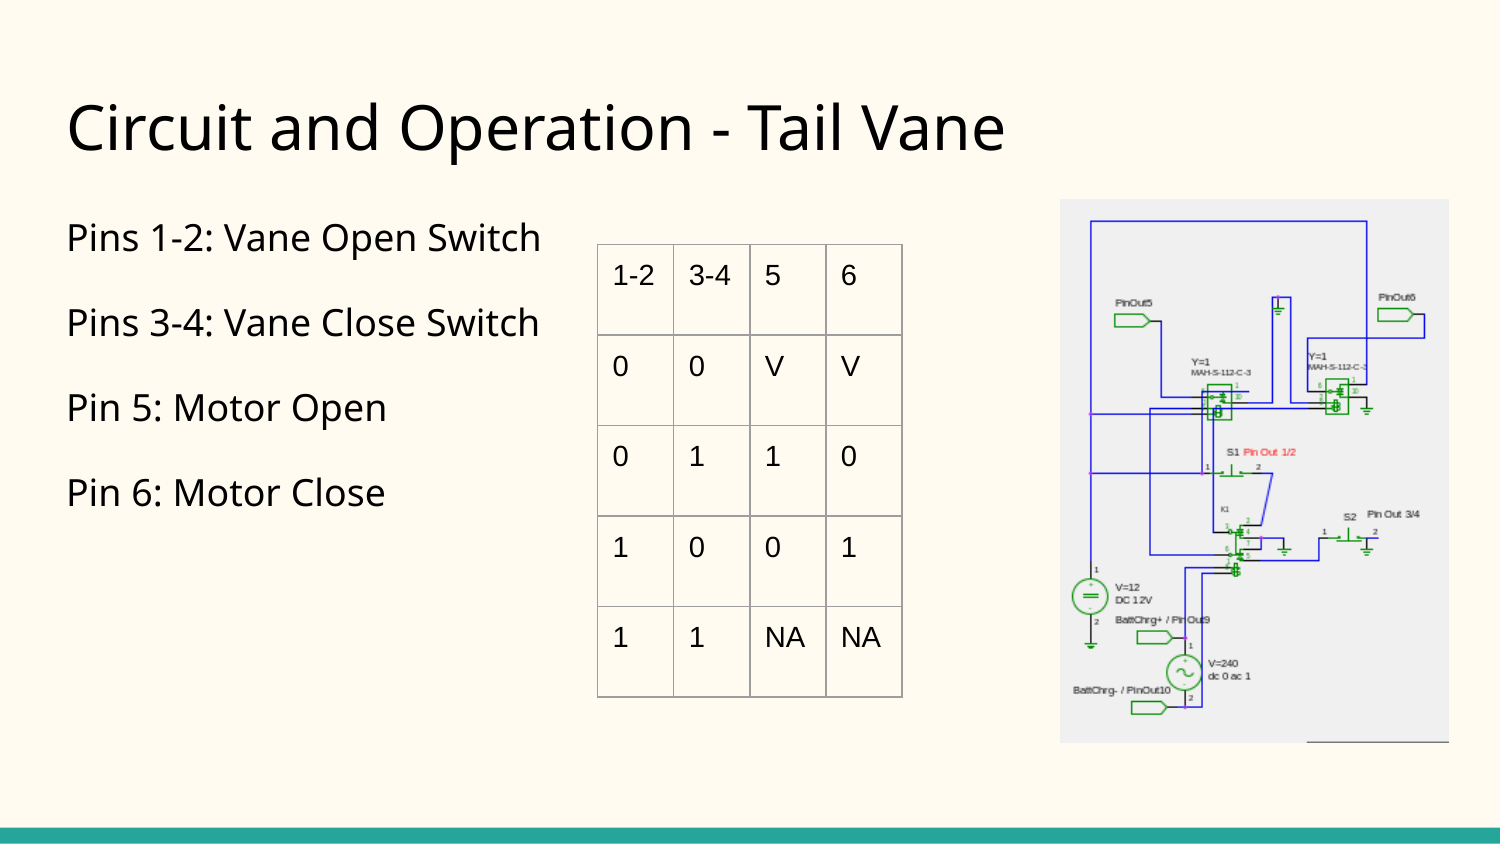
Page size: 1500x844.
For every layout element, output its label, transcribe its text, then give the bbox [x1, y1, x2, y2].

picture [1059, 199, 1450, 743]
table_cell 0 [598, 336, 673, 425]
table_cell 1 [674, 426, 749, 515]
table_cell V [827, 336, 901, 425]
table_cell 1 [827, 517, 901, 606]
table_header 5 [751, 245, 825, 334]
table_header 6 [827, 245, 901, 334]
table_cell NA [751, 607, 825, 696]
table_cell NA [827, 607, 901, 696]
table_cell 0 [598, 426, 673, 515]
table_cell 0 [751, 517, 825, 606]
title Circuit and Operation - Tail Vane [51, 72, 1449, 174]
table_cell 0 [674, 336, 749, 425]
table_header 1-2 [598, 245, 673, 334]
table_cell 0 [674, 517, 749, 606]
table_cell 1 [751, 426, 825, 515]
table_cell V [751, 336, 825, 425]
table_cell 1 [598, 607, 673, 696]
table_cell 1 [598, 517, 673, 606]
table_cell 1 [674, 607, 749, 696]
table_cell 0 [827, 426, 901, 515]
table_header 3-4 [674, 245, 749, 334]
list Pins 1-2: Vane Open Switch Pins 3-4: Vane Close Switch Pin 5: Motor Open Pin 6: Motor Close [51, 192, 1449, 750]
